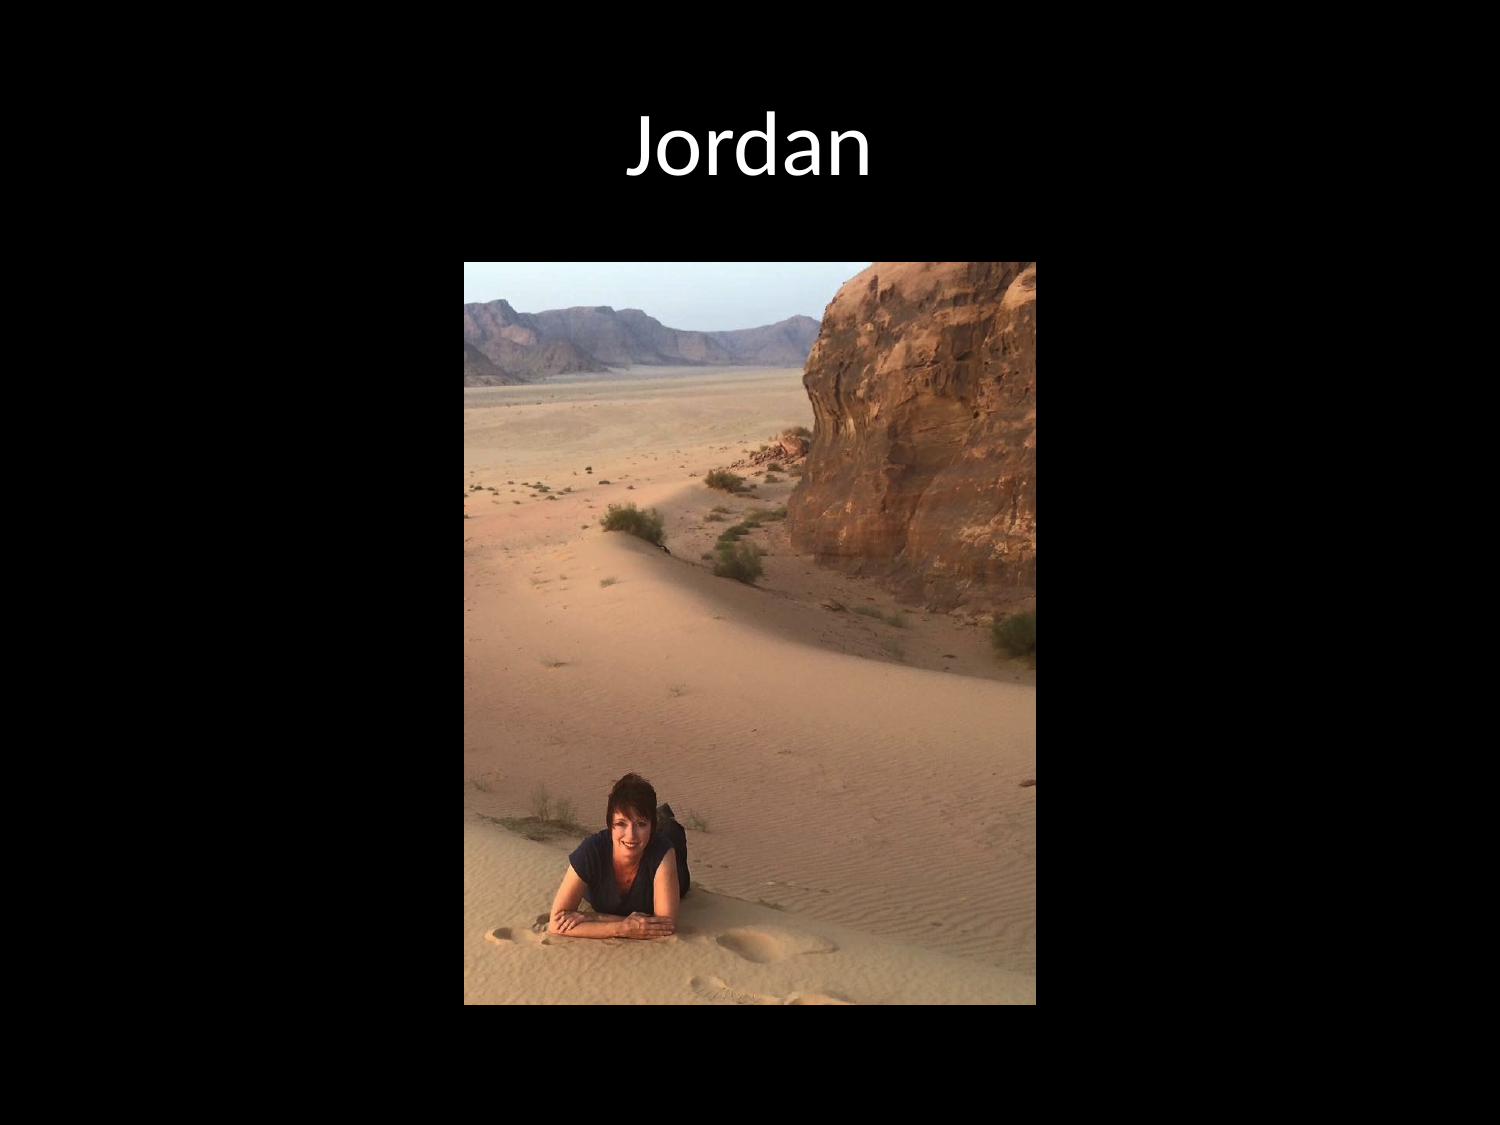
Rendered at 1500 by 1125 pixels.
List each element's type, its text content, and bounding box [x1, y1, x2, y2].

title Jordan [75, 45, 1425, 233]
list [74, 262, 1426, 1006]
